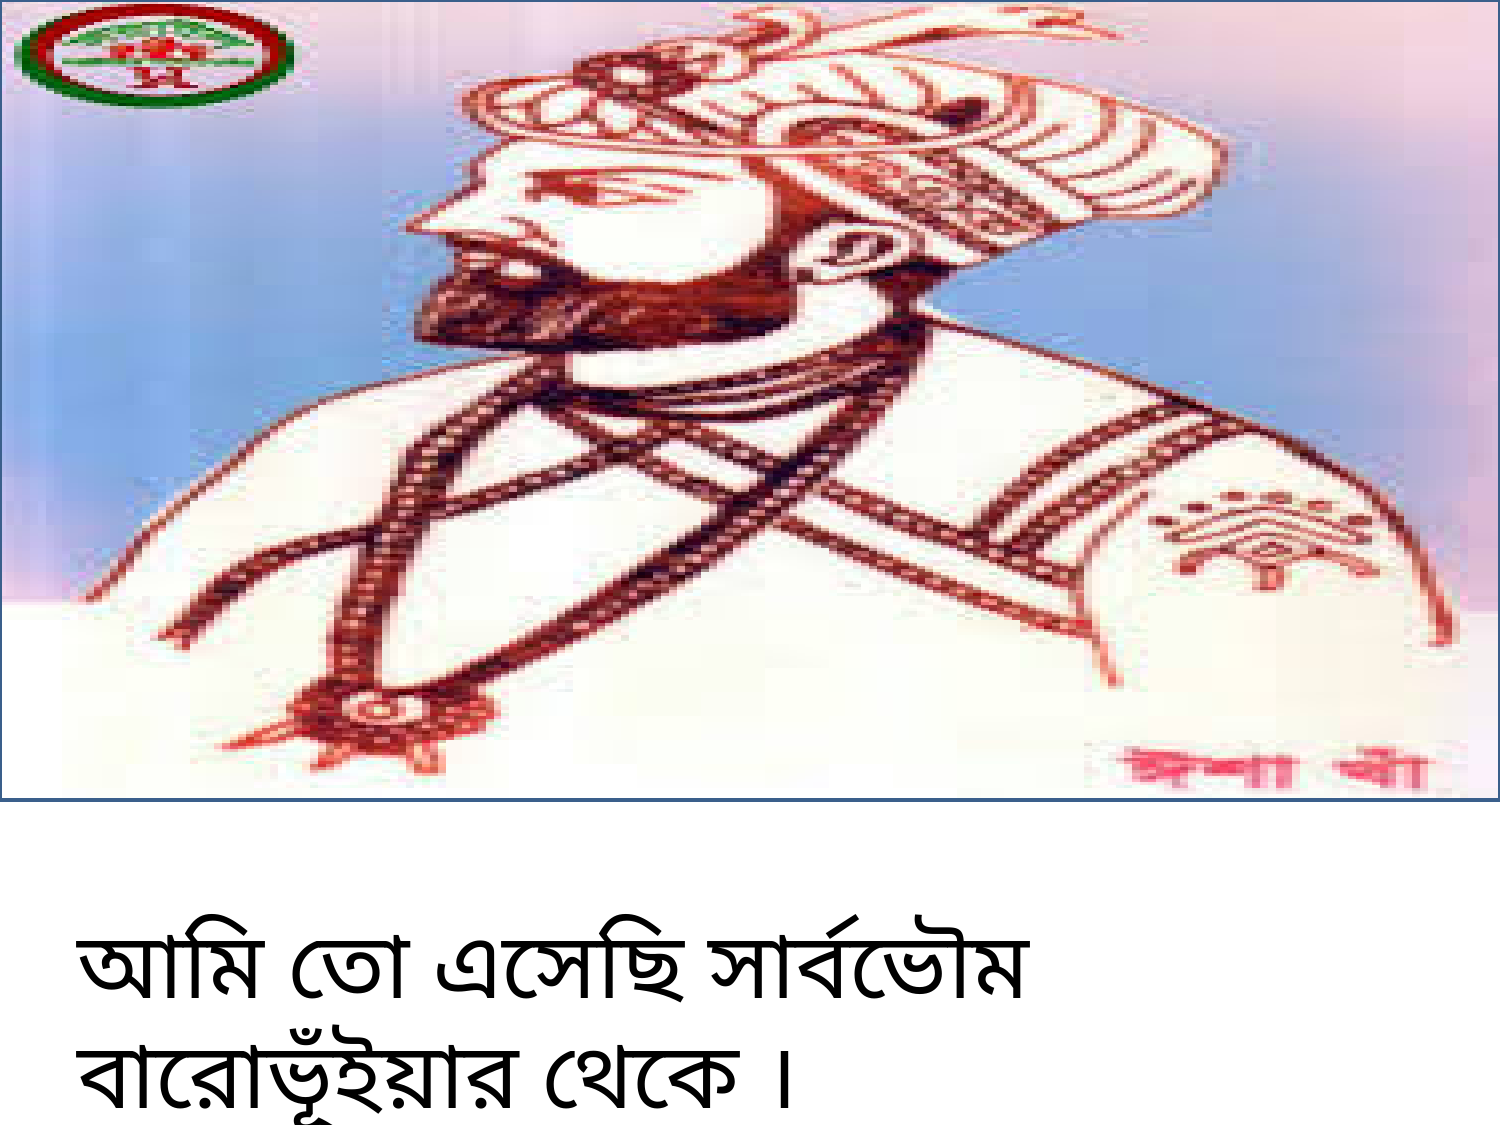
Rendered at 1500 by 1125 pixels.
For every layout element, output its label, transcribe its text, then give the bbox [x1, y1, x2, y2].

text_box আমি তো এসেছি সার্বভৌম বারোভূঁইয়ার থেকে । [62, 899, 1463, 1125]
text_box [0, 0, 1500, 802]
